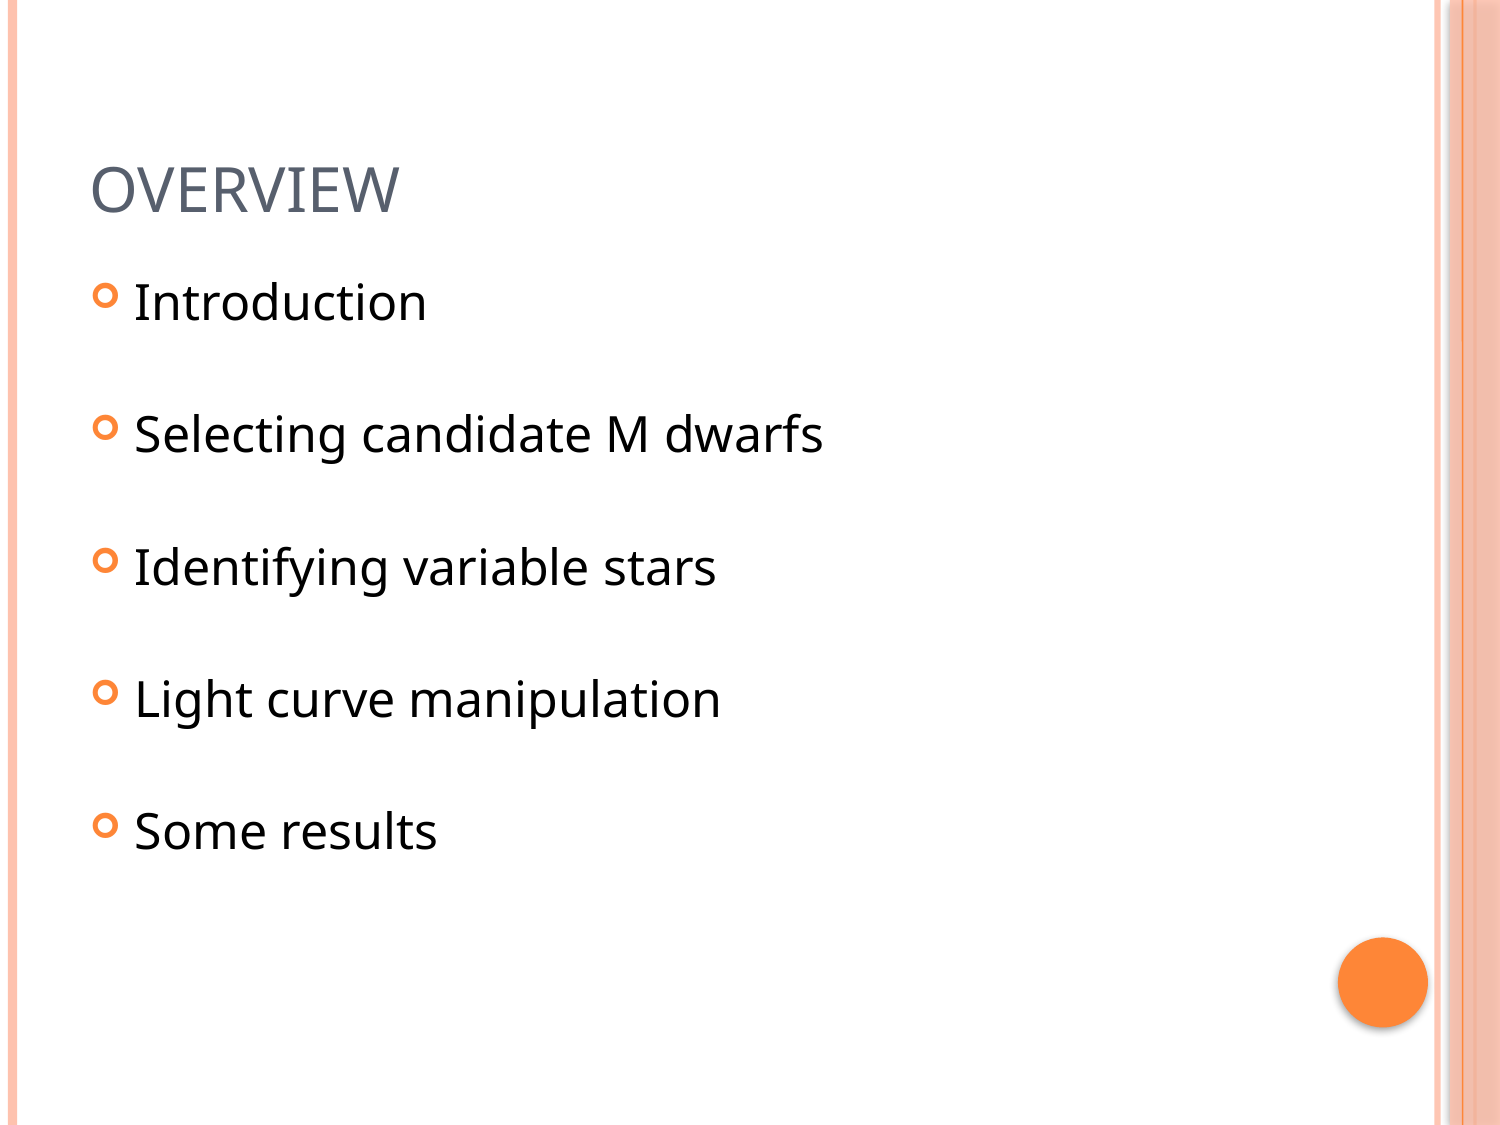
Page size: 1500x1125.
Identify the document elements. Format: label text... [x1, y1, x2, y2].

list Introduction Selecting candidate M dwarfs Identifying variable stars Light curve manipulation Some results [75, 262, 1300, 1062]
title Overview [75, 45, 1300, 233]
